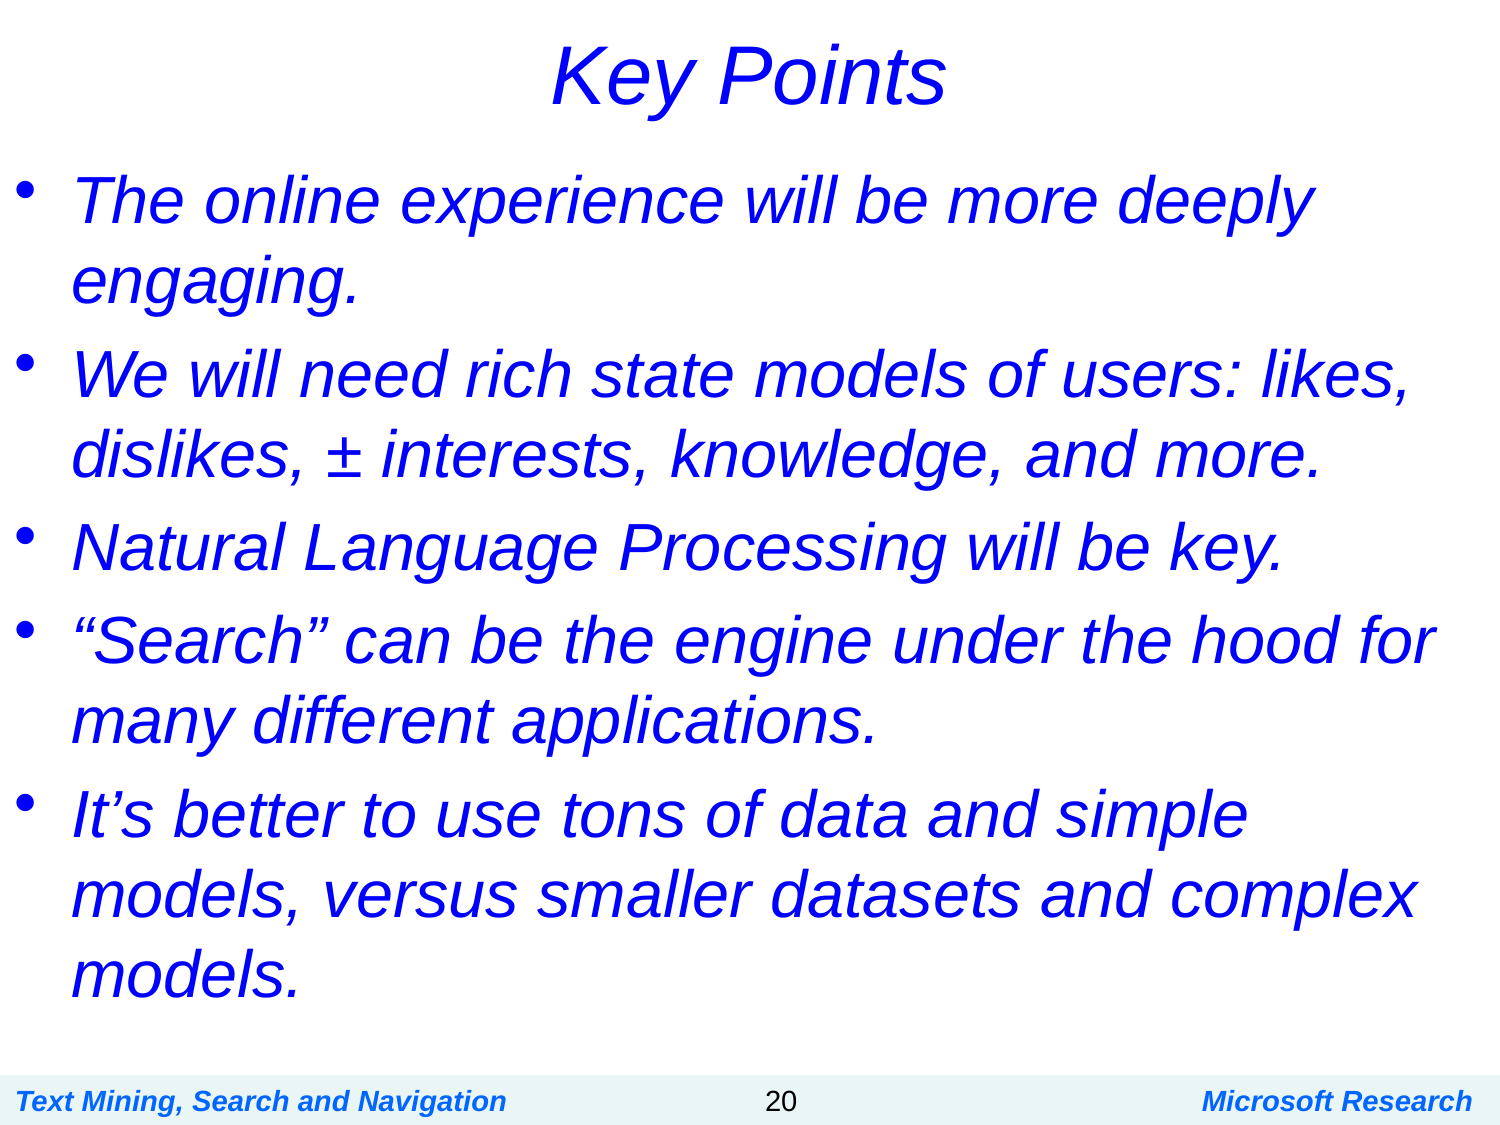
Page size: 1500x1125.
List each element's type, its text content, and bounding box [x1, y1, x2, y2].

list The online experience will be more deeply engaging. We will need rich state models of users: likes, dislikes, ± interests, knowledge, and more. Natural Language Processing will be key. “Search” can be the engine under the hood for many different applications. It’s better to use tons of data and simple models, versus smaller datasets and complex models. [0, 149, 1500, 893]
slide_number 20 [712, 1074, 813, 1125]
title Key Points [74, 18, 1426, 124]
footer Text Mining, Search and Navigation [0, 1074, 525, 1125]
